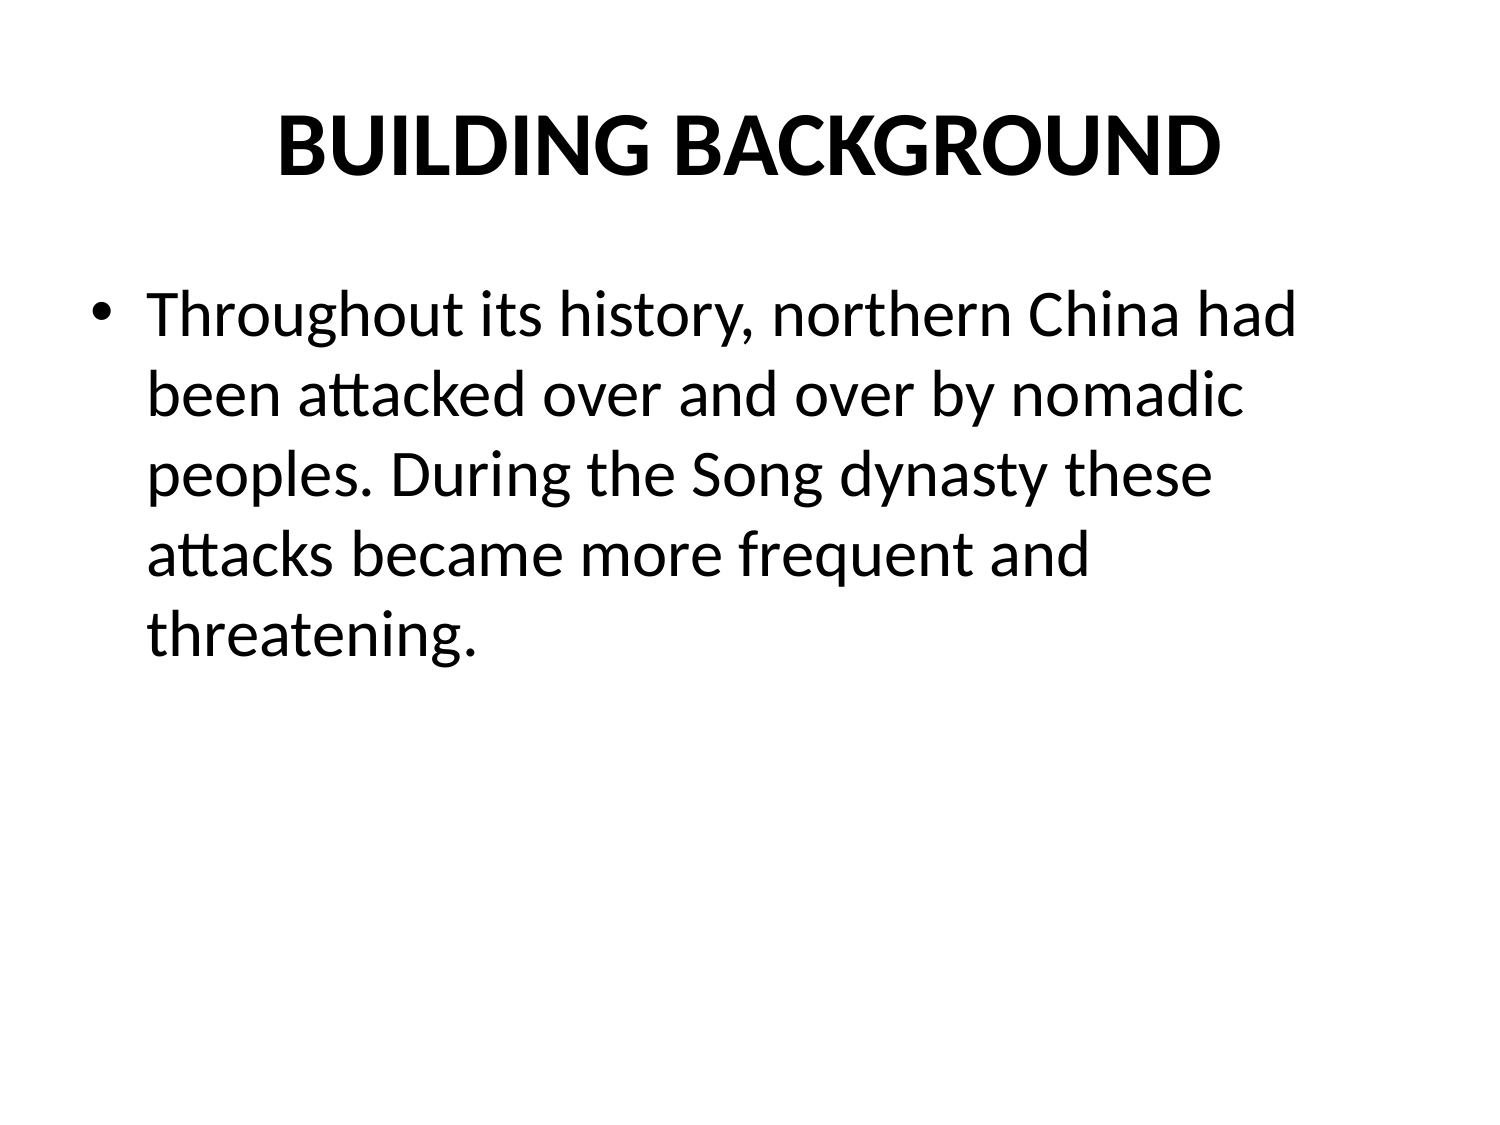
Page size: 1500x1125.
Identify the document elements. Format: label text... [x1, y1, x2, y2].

list Throughout its history, northern China had been attacked over and over by nomadic peoples. During the Song dynasty these attacks became more frequent and threatening. [75, 262, 1425, 1005]
title BUILDING BACKGROUND [75, 45, 1425, 233]
